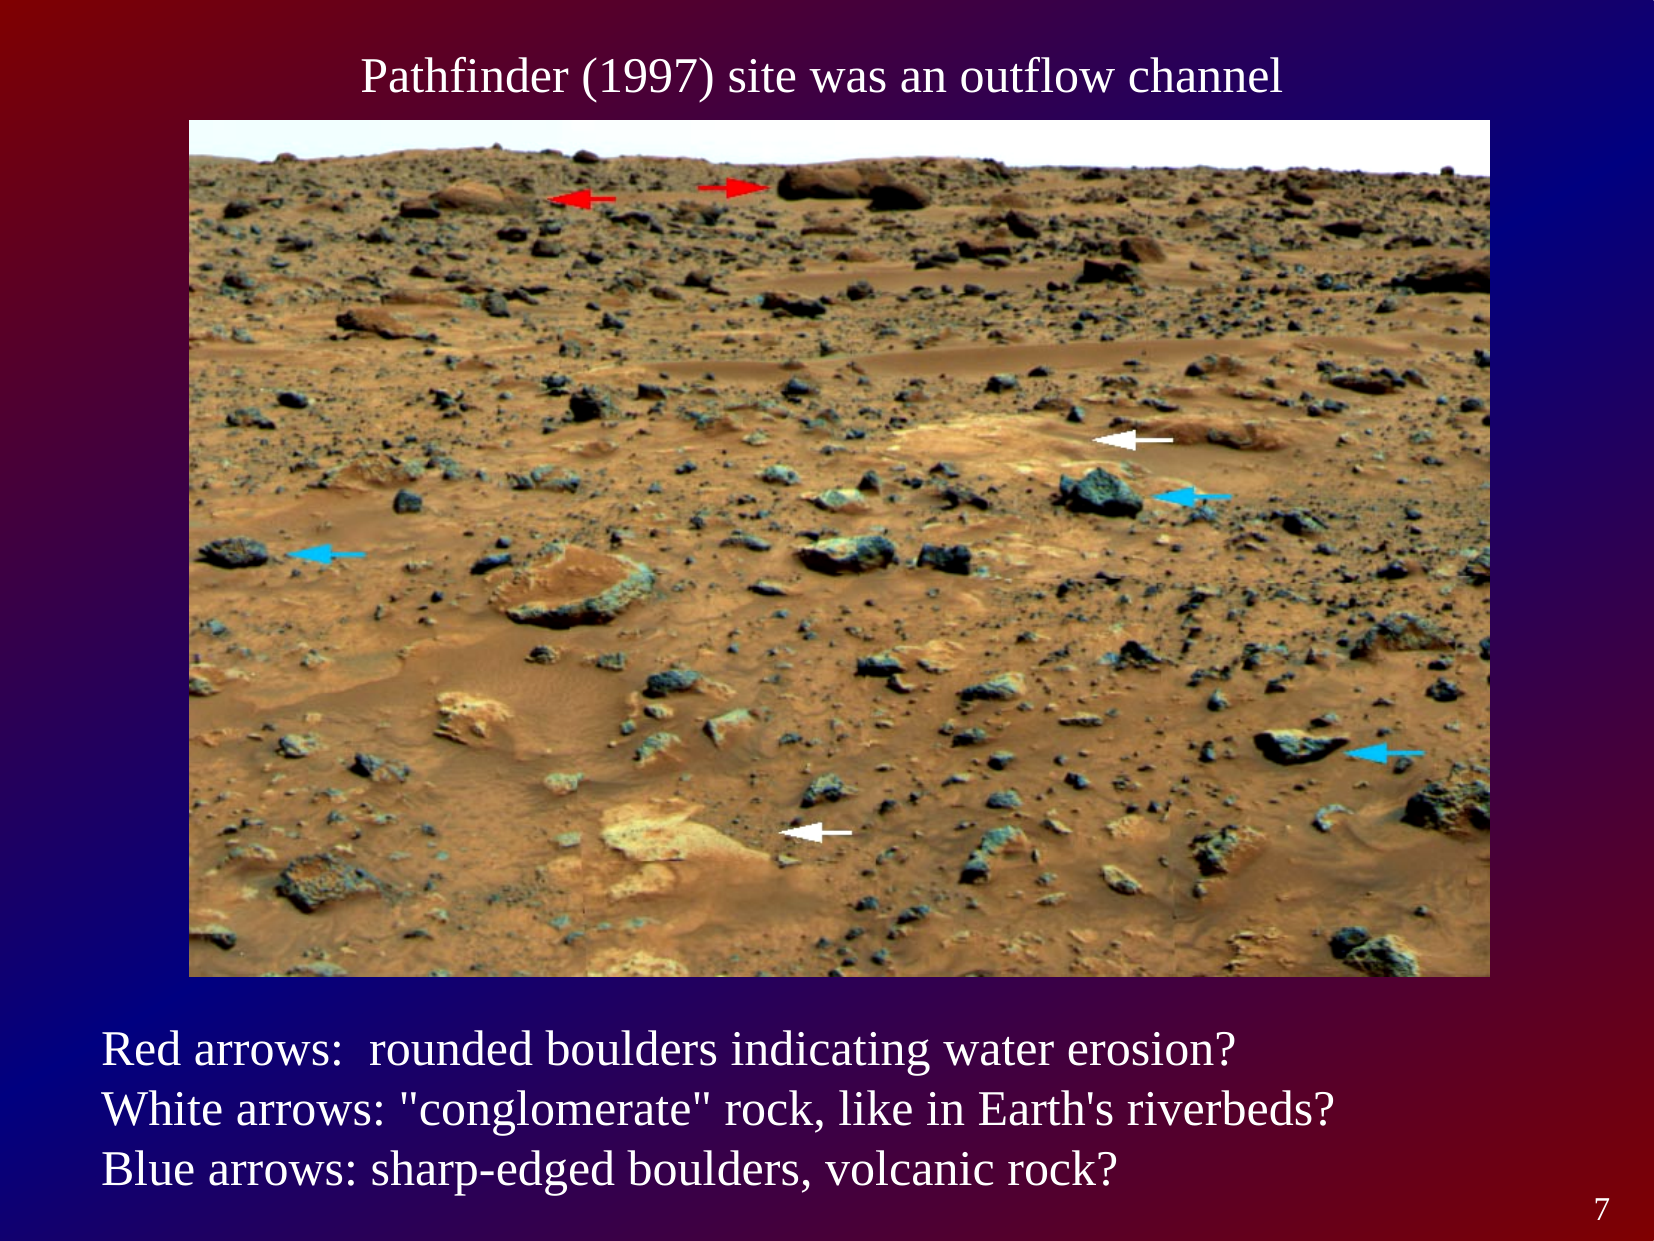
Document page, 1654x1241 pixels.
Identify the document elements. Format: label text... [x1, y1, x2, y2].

text_box Pathfinder (1997) site was an outflow channel [144, 42, 1500, 103]
text_box Red arrows: rounded boulders indicating water erosion? White arrows: "conglomerate" rock, like in Earth's riverbeds? Blue arrows: sharp-edged boulders, volcanic rock? [101, 1015, 1553, 1196]
picture [189, 120, 1490, 977]
slide_number 7 [1239, 1174, 1626, 1241]
